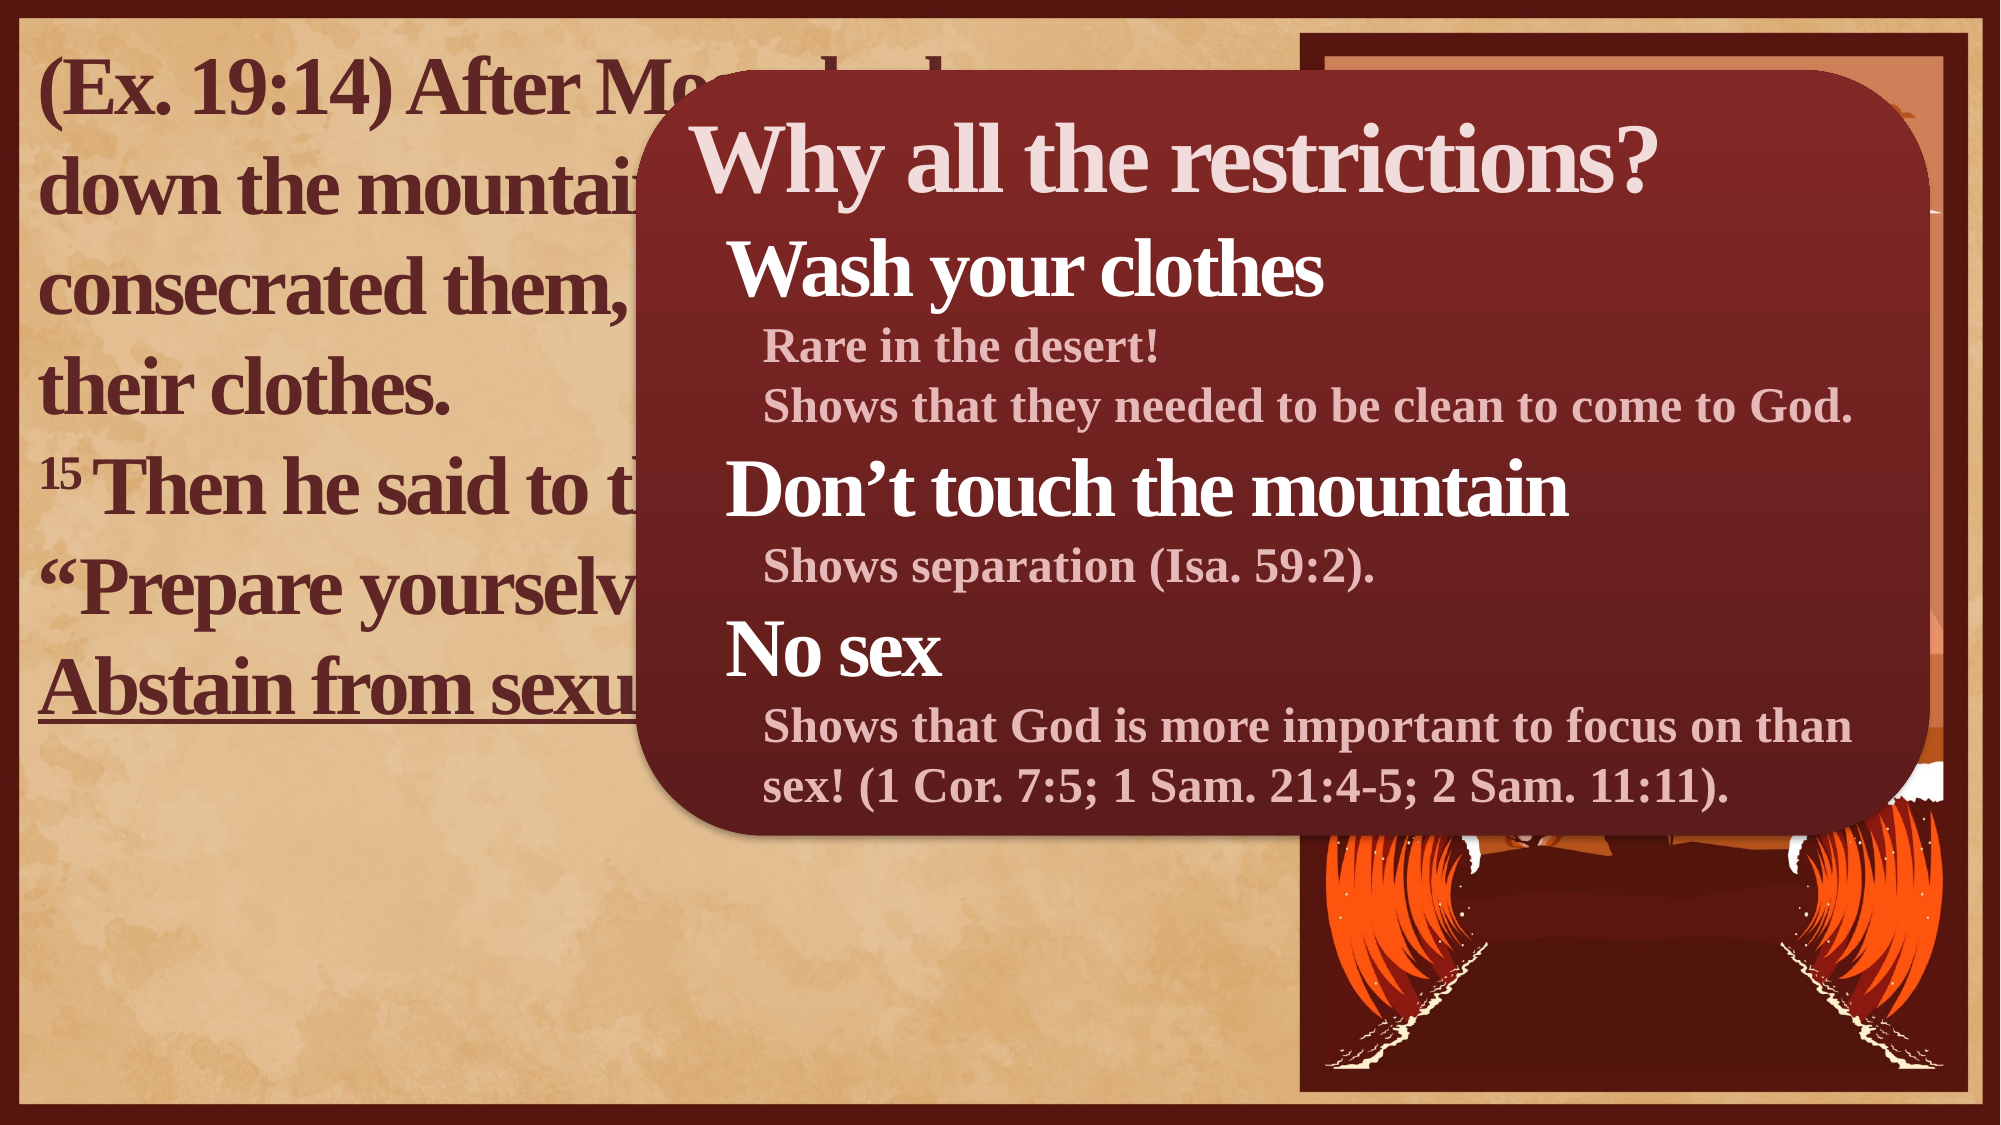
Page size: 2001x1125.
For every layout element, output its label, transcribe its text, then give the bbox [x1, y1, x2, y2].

text_box (Ex. 19:14) After Moses had gone down the mountain to the people, he consecrated them, and they washed their clothes. 15 Then he said to the people, “Prepare yourselves for the third day. Abstain from sexual relations.” [23, 23, 1288, 739]
text_box Why all the restrictions? Wash your clothes Rare in the desert! Shows that they needed to be clean to come to God. Don’t touch the mountain Shows separation (Isa. 59:2). No sex Shows that God is more important to focus on than sex! (1 Cor. 7:5; 1 Sam. 21:4-5; 2 Sam. 11:11). [633, 67, 1932, 838]
picture [0, 0, 2001, 1125]
